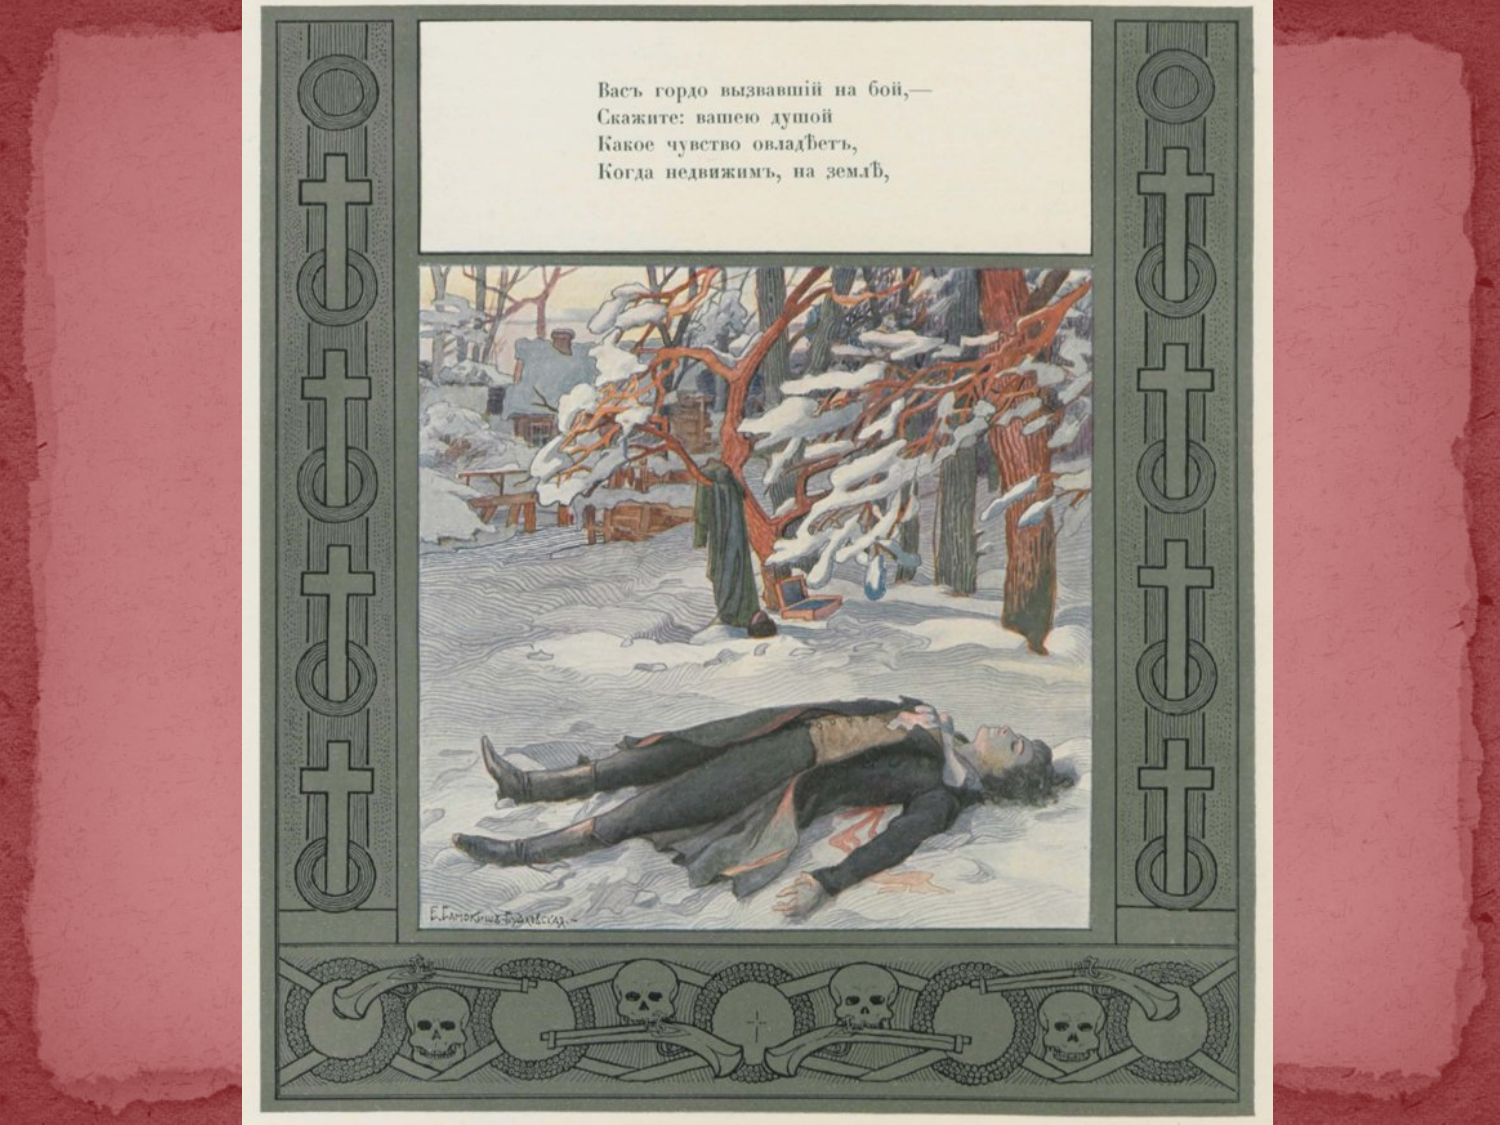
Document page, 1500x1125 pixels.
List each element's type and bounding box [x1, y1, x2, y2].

picture [242, 0, 1273, 1125]
